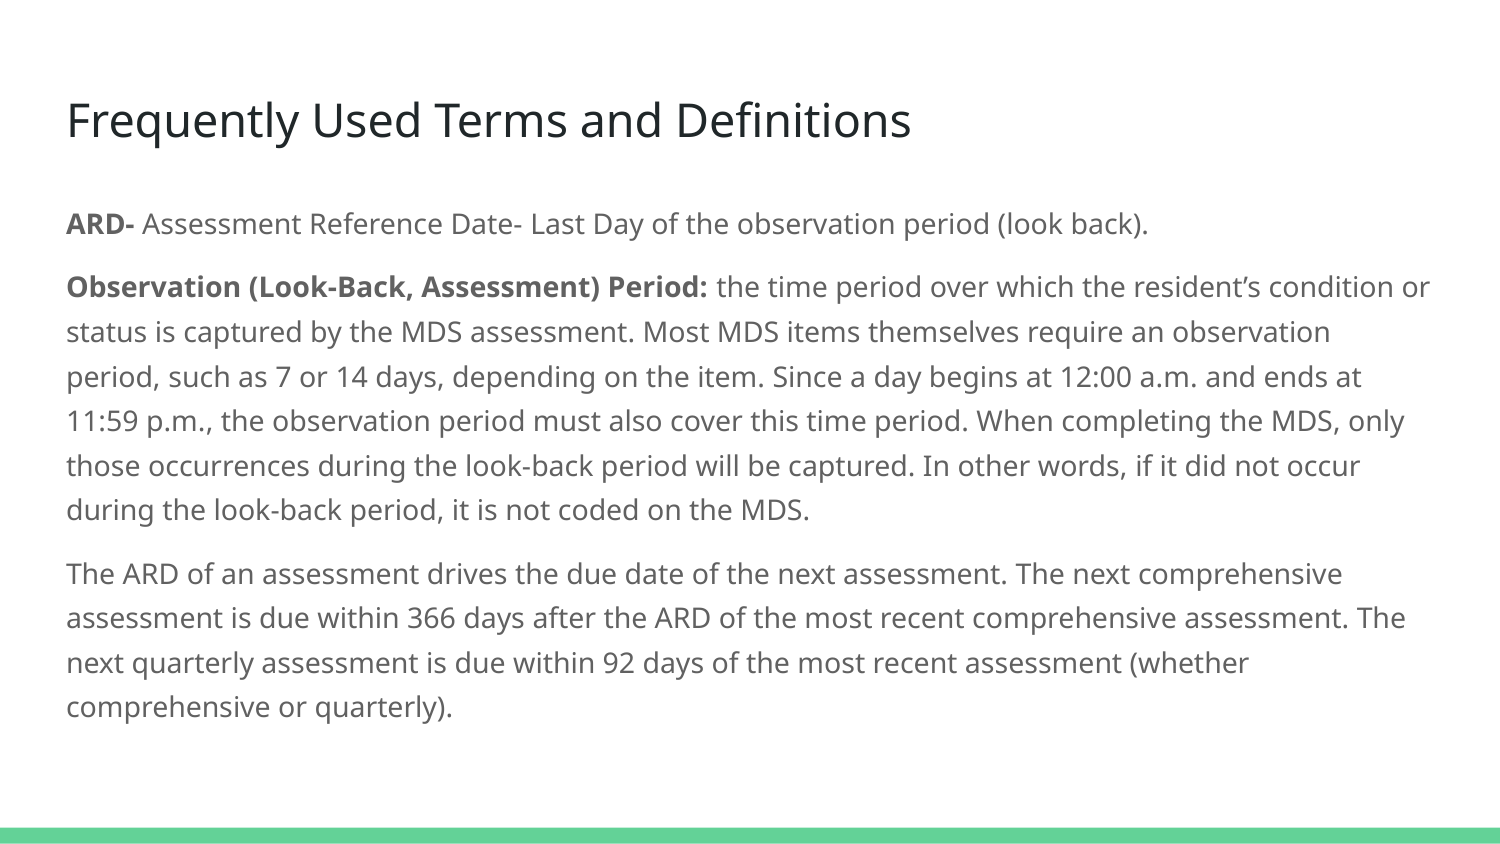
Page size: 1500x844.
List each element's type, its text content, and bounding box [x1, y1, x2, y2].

title Frequently Used Terms and Definitions [51, 72, 1449, 167]
list ARD- Assessment Reference Date- Last Day of the observation period (look back). Observation (Look-Back, Assessment) Period: the time period over which the resident’s condition or status is captured by the MDS assessment. Most MDS items themselves require an observation period, such as 7 or 14 days, depending on the item. Since a day begins at 12:00 a.m. and ends at 11:59 p.m., the observation period must also cover this time period. When completing the MDS, only those occurrences during the look-back period will be captured. In other words, if it did not occur during the look-back period, it is not coded on the MDS. The ARD of an assessment drives the due date of the next assessment. The next comprehensive assessment is due within 366 days after the ARD of the most recent comprehensive assessment. The next quarterly assessment is due within 92 days of the most recent assessment (whether comprehensive or quarterly). [51, 189, 1449, 750]
